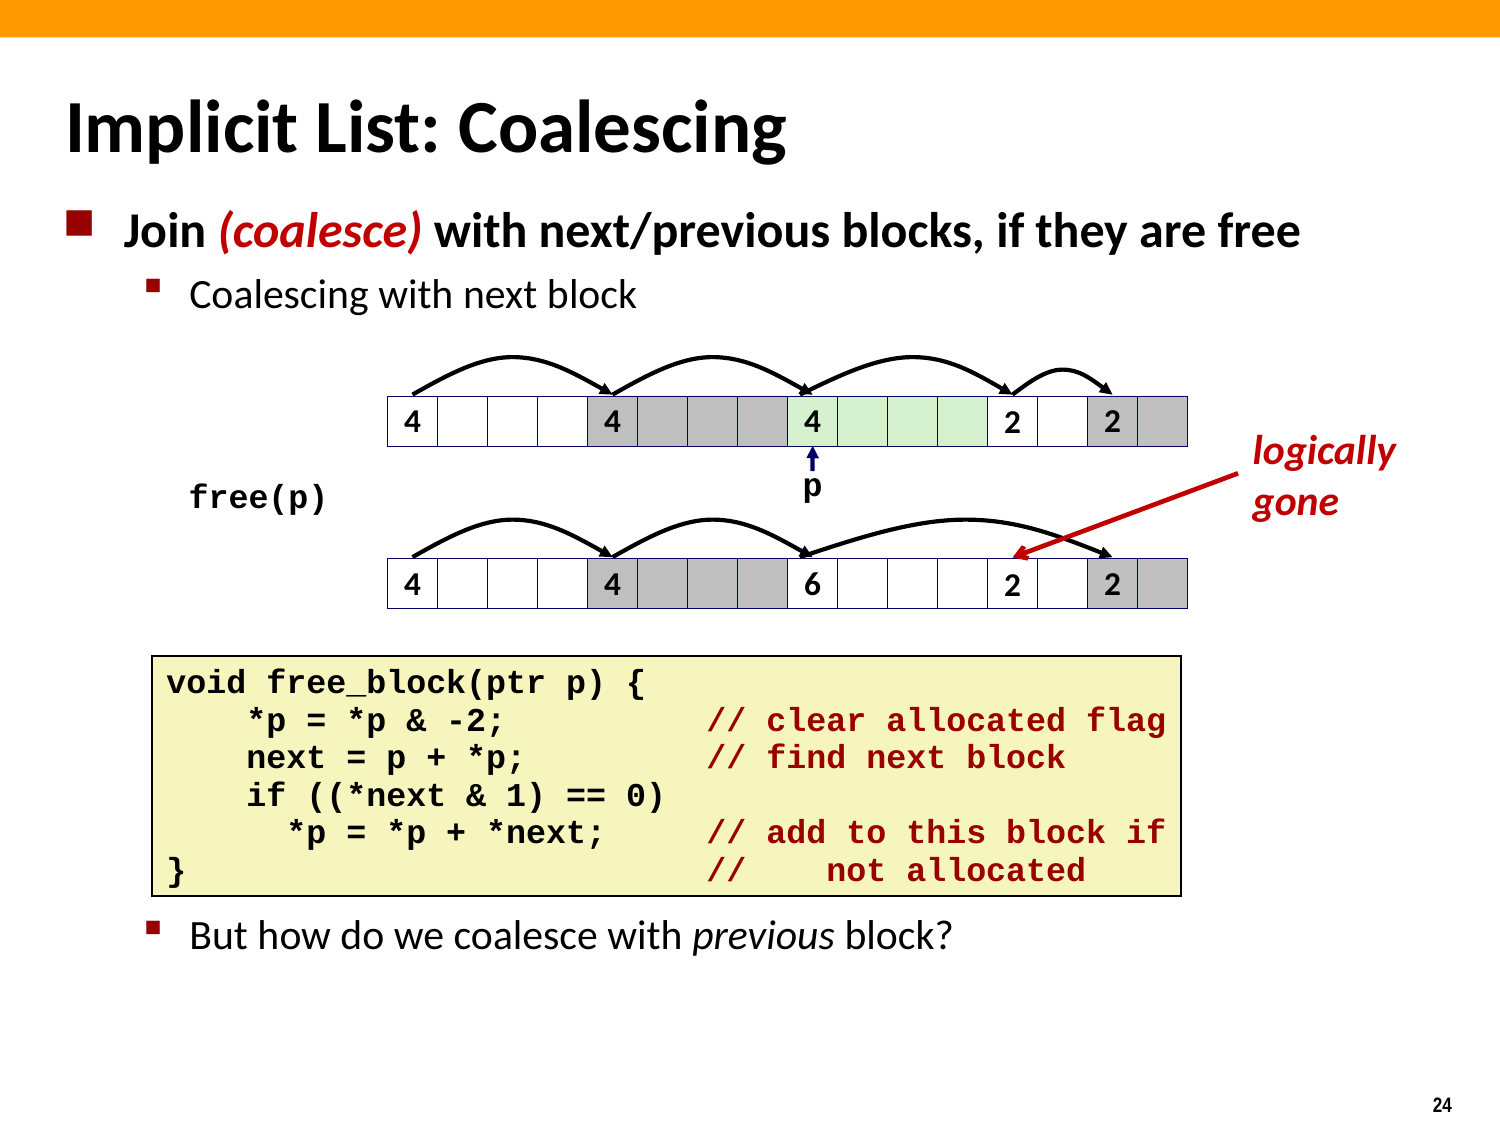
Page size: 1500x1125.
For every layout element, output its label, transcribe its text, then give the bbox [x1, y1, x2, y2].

text_box [437, 395, 487, 446]
text_box [687, 395, 737, 446]
text_box [1137, 395, 1188, 446]
text_box [537, 558, 587, 609]
title Implicit List: Coalescing [49, 74, 1161, 170]
text_box [806, 445, 819, 472]
list Join (coalesce) with next/previous blocks, if they are free Coalescing with next block But how do we coalesce with previous block? [52, 199, 1416, 1101]
text_box 2 [989, 558, 1036, 612]
text_box [176, 426, 812, 485]
text_box 4 [587, 558, 637, 609]
text_box [814, 426, 1237, 485]
text_box [937, 558, 987, 609]
text_box 4 [387, 395, 437, 446]
text_box [412, 519, 613, 558]
text_box [799, 519, 1007, 558]
text_box [1137, 566, 1188, 609]
text_box [887, 395, 937, 446]
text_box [1012, 473, 1238, 558]
text_box p [787, 458, 838, 512]
text_box 2 [989, 395, 1036, 450]
text_box void free_block(ptr p) { *p = *p & -2; // clear allocated flag next = p + *p; // find next block if ((*next & 1) == 0) *p = *p + *next; // add to this block if } // not allocated [151, 655, 1182, 897]
text_box [613, 357, 809, 395]
text_box [437, 558, 487, 609]
text_box 6 [787, 558, 838, 609]
text_box 4 [387, 558, 437, 609]
text_box [687, 558, 737, 609]
text_box 2 [1088, 566, 1137, 609]
text_box [838, 558, 887, 609]
text_box [637, 395, 687, 446]
text_box [412, 357, 613, 395]
text_box [637, 558, 687, 609]
text_box [1012, 369, 1113, 395]
text_box [537, 395, 588, 446]
text_box [799, 357, 1013, 395]
text_box [613, 519, 810, 558]
text_box 4 [787, 395, 838, 446]
text_box logically gone [1237, 415, 1412, 531]
text_box [487, 395, 537, 446]
text_box [737, 558, 787, 609]
text_box [1037, 566, 1088, 609]
text_box [737, 395, 787, 446]
text_box [487, 558, 537, 609]
text_box free(p) [173, 471, 344, 524]
text_box [887, 558, 937, 609]
text_box [324, 485, 1388, 699]
text_box [1037, 395, 1087, 446]
text_box 4 [588, 395, 637, 446]
text_box [937, 395, 987, 446]
text_box [838, 395, 887, 446]
text_box 2 [1087, 395, 1137, 446]
